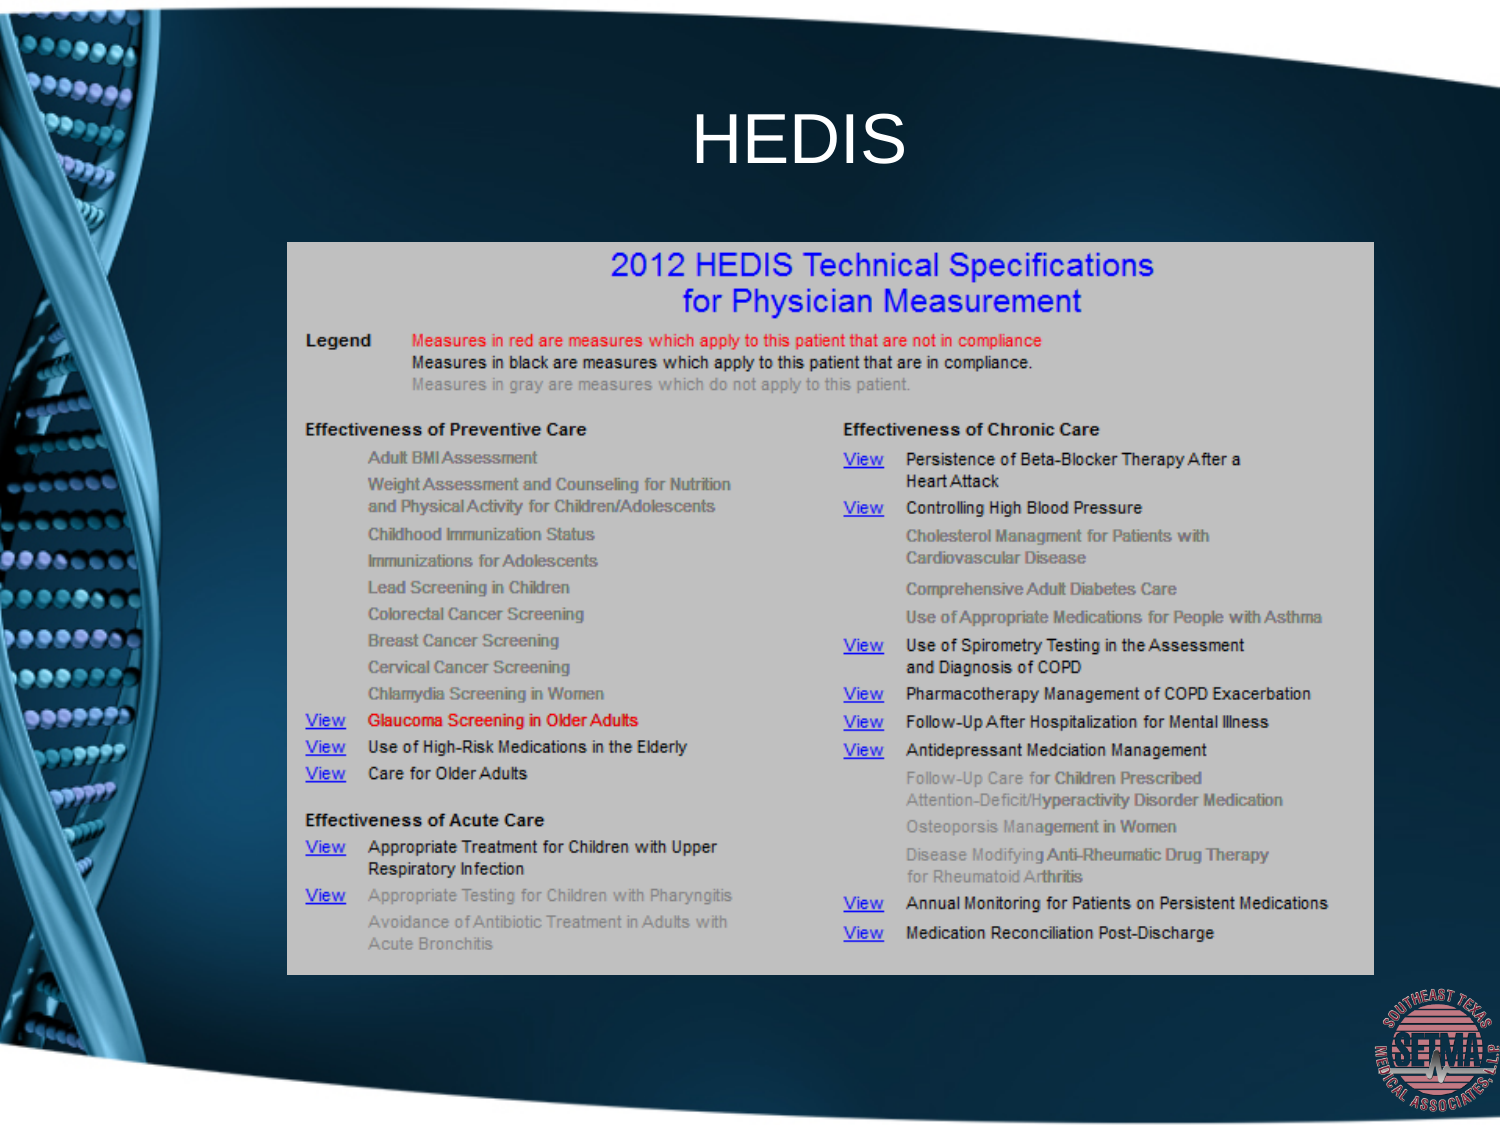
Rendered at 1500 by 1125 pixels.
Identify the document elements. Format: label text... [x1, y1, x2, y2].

picture [0, 0, 1500, 1125]
title HEDIS [157, 22, 1442, 249]
